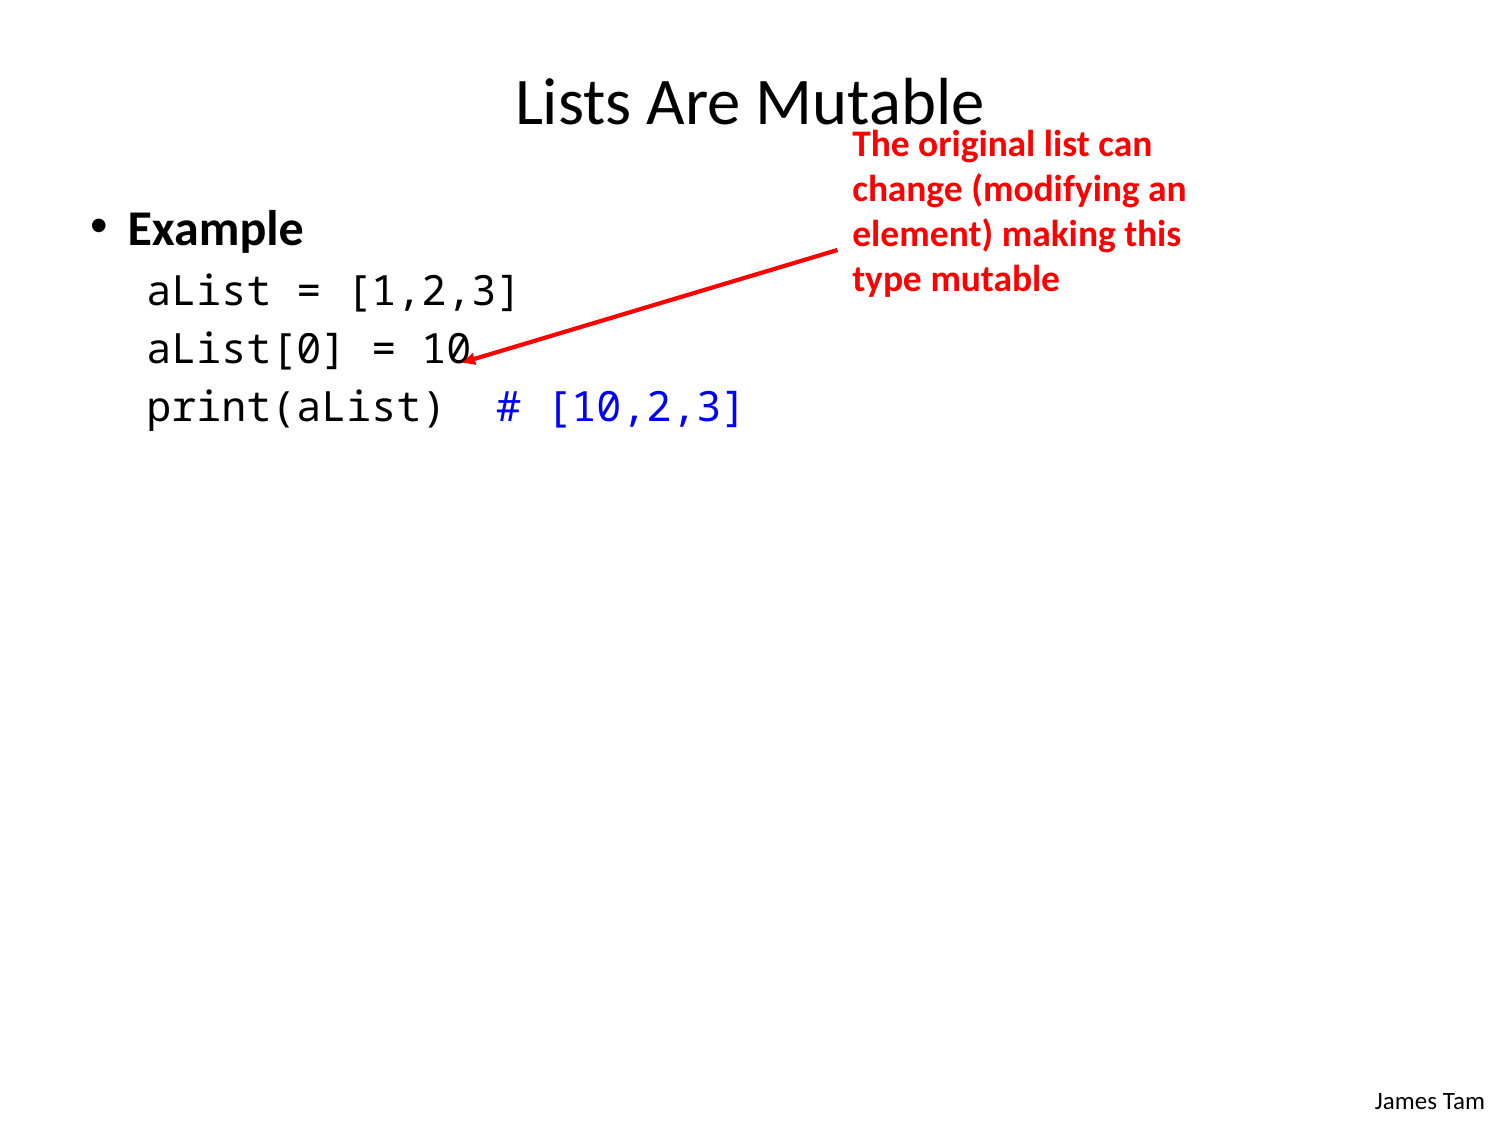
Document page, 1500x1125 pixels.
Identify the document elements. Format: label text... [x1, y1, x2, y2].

text_box The original list can change (modifying an element) making this type mutable [837, 111, 1225, 388]
list Example aList = [1,2,3] aList[0] = 10 print(aList) # [10,2,3] [75, 187, 1425, 1075]
title Lists Are Mutable [75, 45, 1425, 150]
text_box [462, 249, 838, 363]
